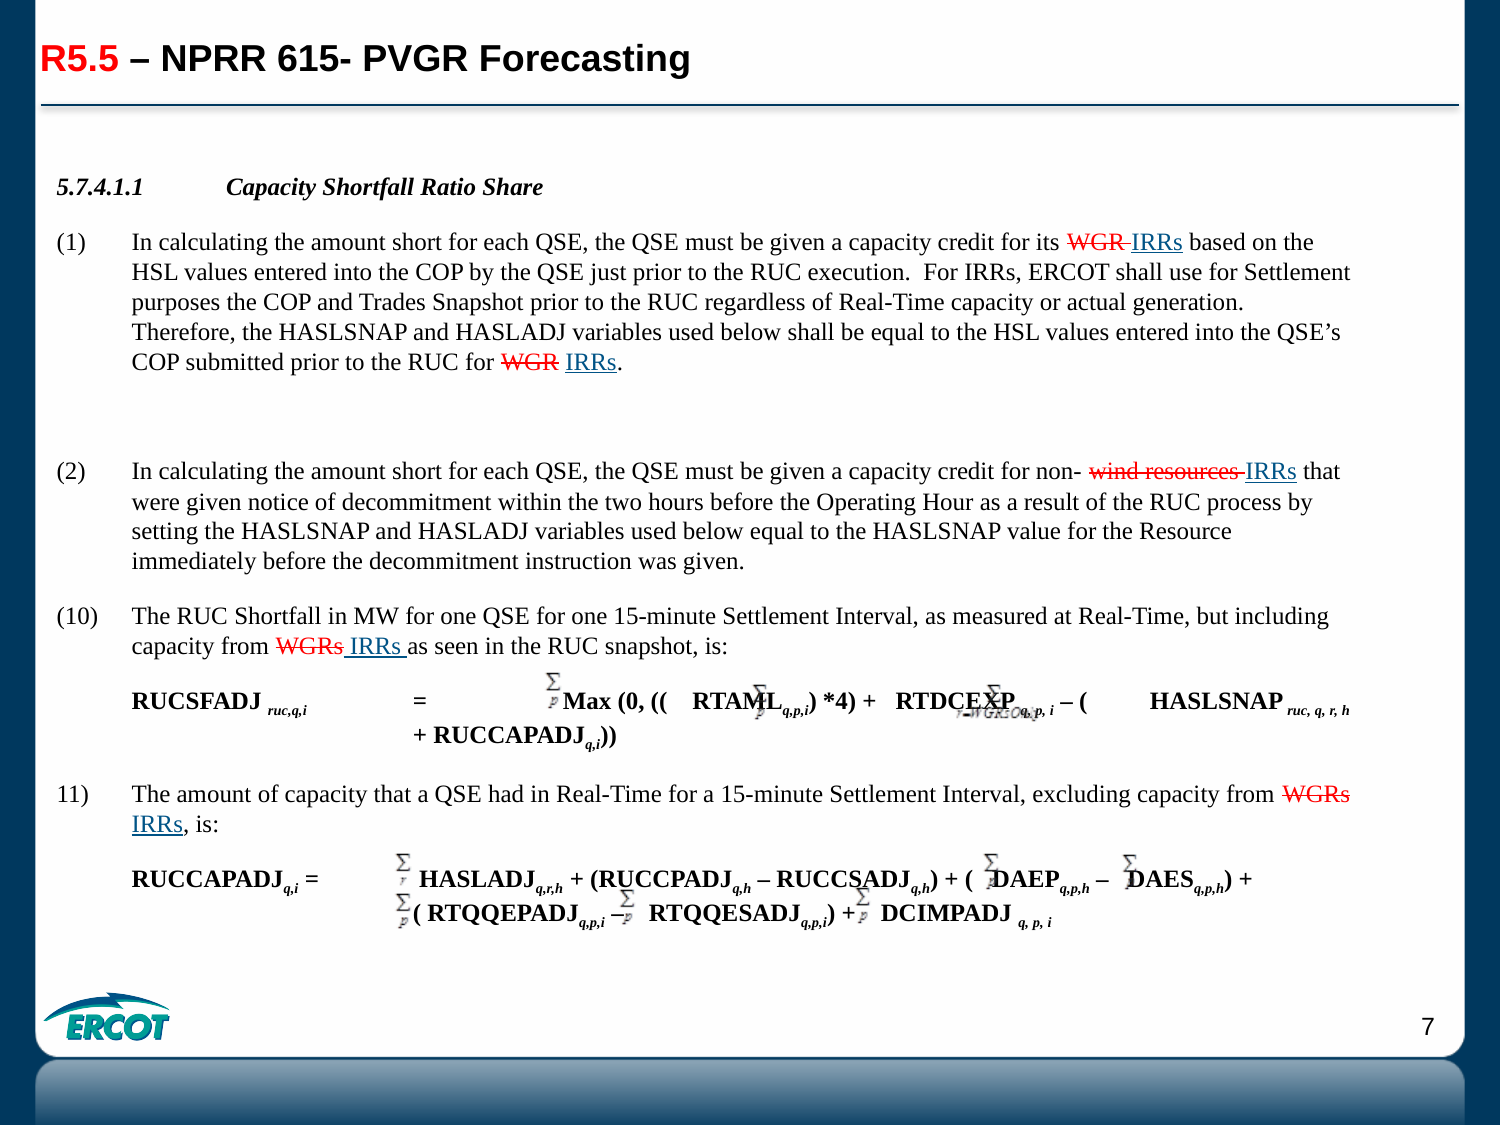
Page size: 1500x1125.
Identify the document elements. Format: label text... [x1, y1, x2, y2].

picture [35, 0, 1465, 1125]
title R5.5 – NPRR 615- PVGR Forecasting [24, 0, 1450, 113]
text_box 5.7.4.1.1 Capacity Shortfall Ratio Share In calculating the amount short for each QSE, the QSE must be given a capacity credit for its WGR IRRs based on the HSL values entered into the COP by the QSE just prior to the RUC execution. For IRRs, ERCOT shall use for Settlement purposes the COP and Trades Snapshot prior to the RUC regardless of Real-Time capacity or actual generation. Therefore, the HASLSNAP and HASLADJ variables used below shall be equal to the HSL values entered into the QSE’s COP submitted prior to the RUC for WGR IRRs. (2) In calculating the amount short for each QSE, the QSE must be given a capacity credit for non- wind resources IRRs that were given notice of decommitment within the two hours before the Operating Hour as a result of the RUC process by setting the HASLSNAP and HASLADJ variables used below equal to the HASLSNAP value for the Resource immediately before the decommitment instruction was given. (10) The RUC Shortfall in MW for one QSE for one 15-minute Settlement Interval, as measured at Real-Time, but including capacity from WGRs IRRs as seen in the RUC snapshot, is: RUCSFADJ ruc,q,i = Max (0, (( RTAMLq,p,i) *4) + RTDCEXP q, p, i – ( HASLSNAP ruc, q, r, h + RUCCAPADJq,i)) 11) The amount of capacity that a QSE had in Real-Time for a 15-minute Settlement Interval, excluding capacity from WGRs IRRs, is: RUCCAPADJq,i = HASLADJq,r,h + (RUCCPADJq,h – RUCCSADJq,h) + ( DAEPq,p,h – DAESq,p,h) + ( RTQQEPADJq,p,i – RTQQESADJq,p,i) + DCIMPADJ q, p, i [41, 163, 1373, 1048]
